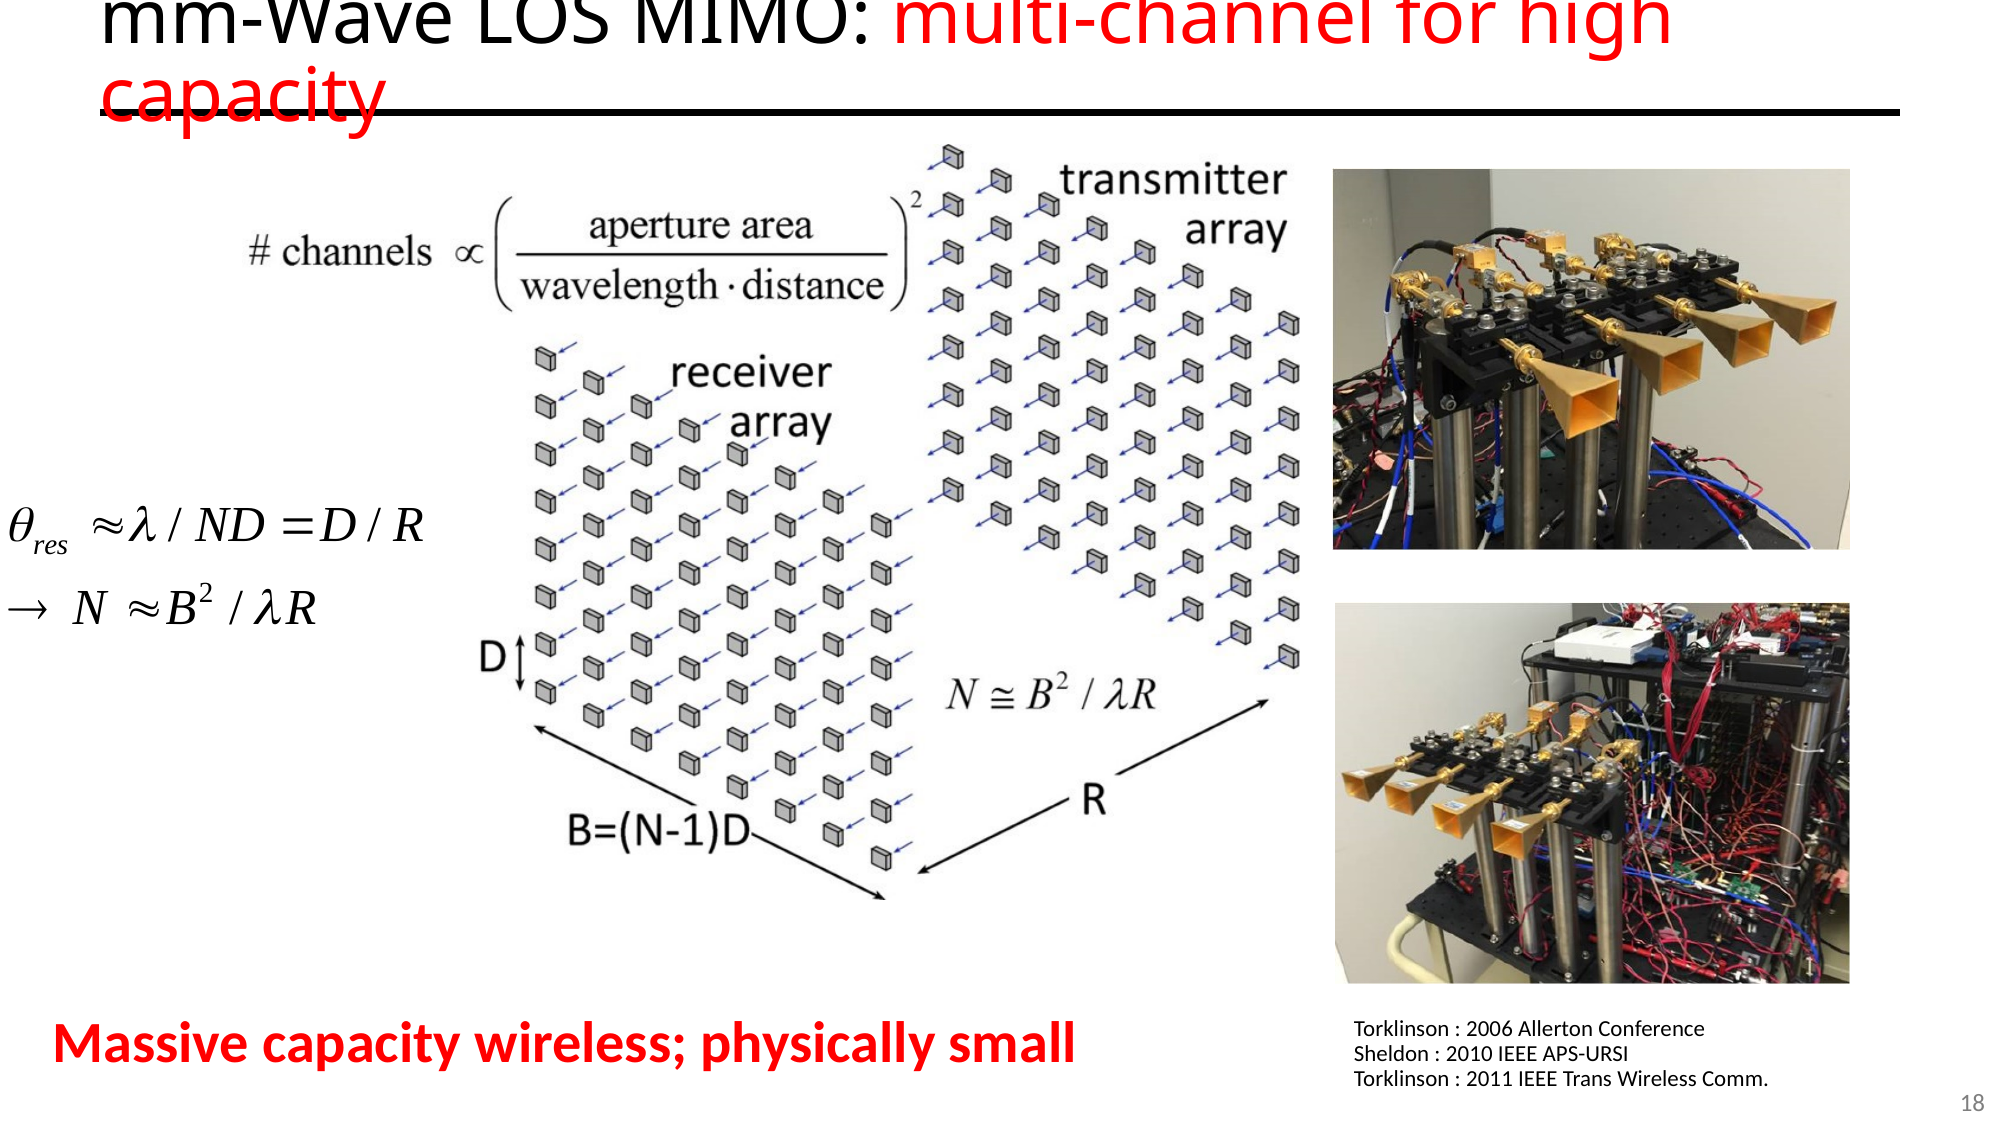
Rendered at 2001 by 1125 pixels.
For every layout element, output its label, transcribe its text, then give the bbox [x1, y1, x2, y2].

text_box Torklinson : 2006 Allerton Conference Sheldon : 2010 IEEE APS-URSI Torklinson : 2011 IEEE Trans Wireless Comm. [1339, 1009, 1788, 1099]
text_box Massive capacity wireless; physically small [37, 1005, 1388, 1083]
title mm-Wave LOS MIMO: multi-channel for high capacity [99, 26, 1888, 93]
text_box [0, 490, 439, 638]
picture [1334, 602, 1851, 984]
picture [242, 144, 1301, 901]
picture [1332, 168, 1851, 551]
